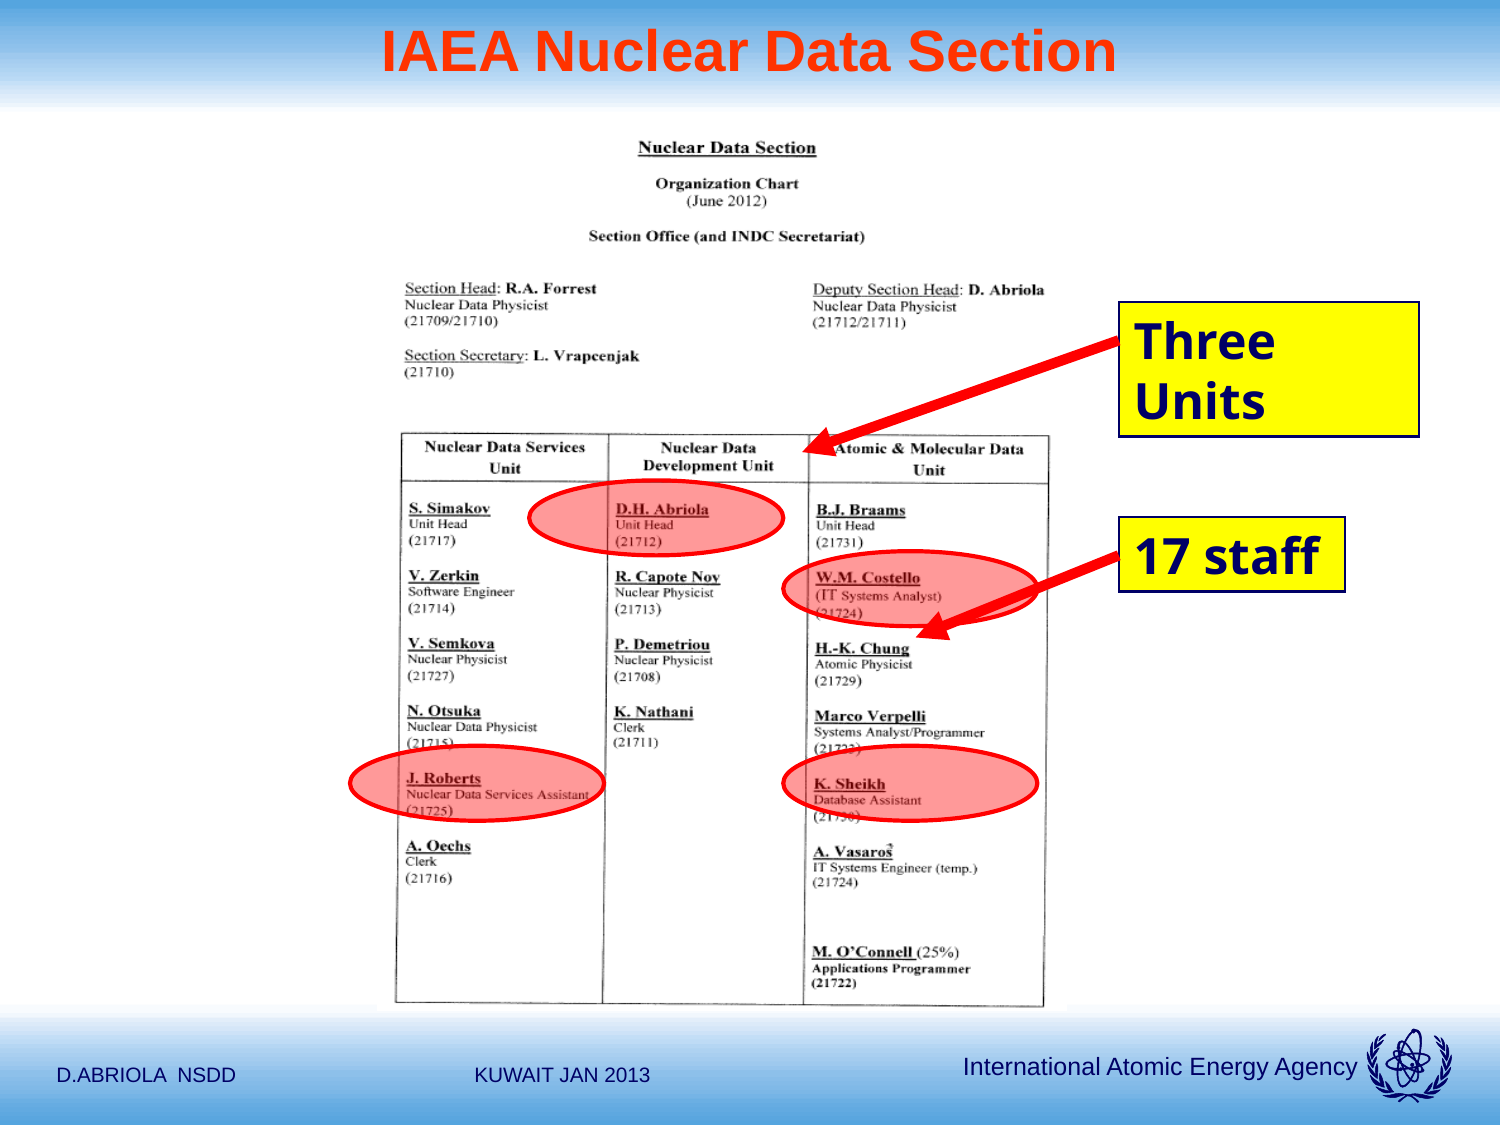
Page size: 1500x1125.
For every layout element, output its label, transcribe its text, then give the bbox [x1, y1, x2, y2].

footer D.ABRIOLA NSDD [41, 1036, 429, 1112]
title IAEA Nuclear Data Section [0, 0, 1500, 96]
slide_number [454, 1036, 671, 1112]
text_box [349, 762, 372, 805]
text_box 17 staff [1118, 516, 1346, 592]
text_box Three Units [1118, 301, 1419, 437]
picture [377, 119, 1067, 1011]
